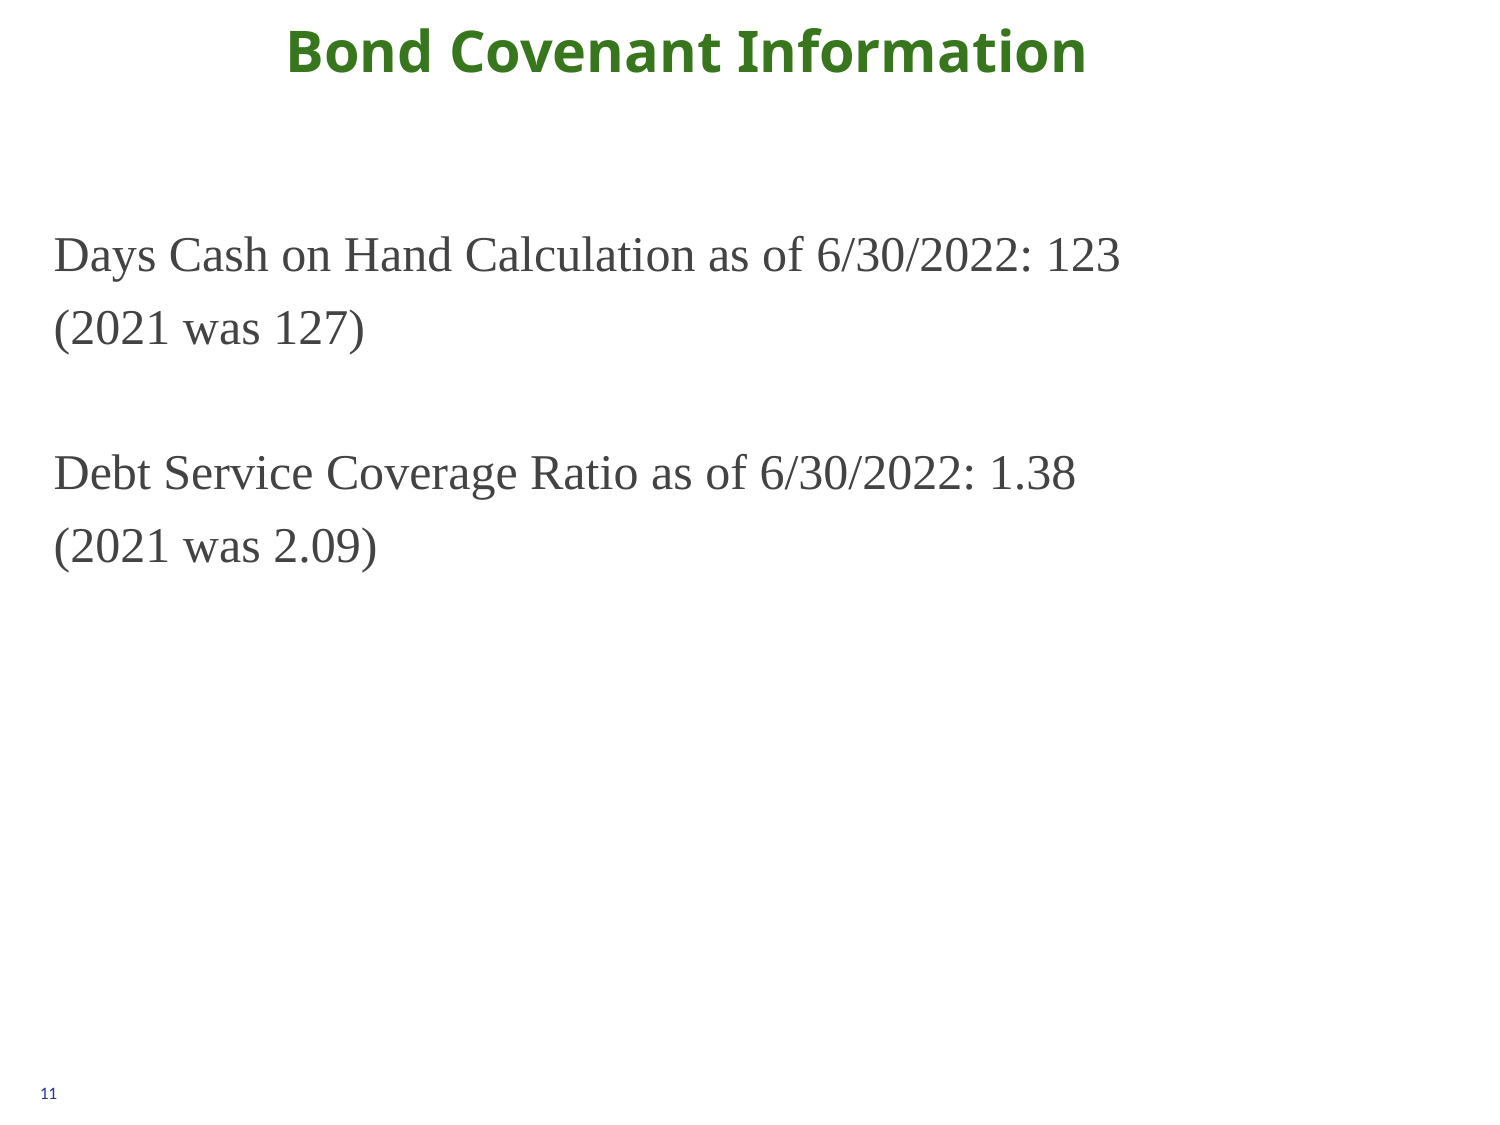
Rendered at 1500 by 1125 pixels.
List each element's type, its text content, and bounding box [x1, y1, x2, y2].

list Days Cash on Hand Calculation as of 6/30/2022: 123 (2021 was 127) Debt Service Coverage Ratio as of 6/30/2022: 1.38 (2021 was 2.09) [38, 151, 1461, 971]
slide_number 10 [12, 1074, 85, 1111]
title Bond Covenant Information [11, 12, 1362, 86]
